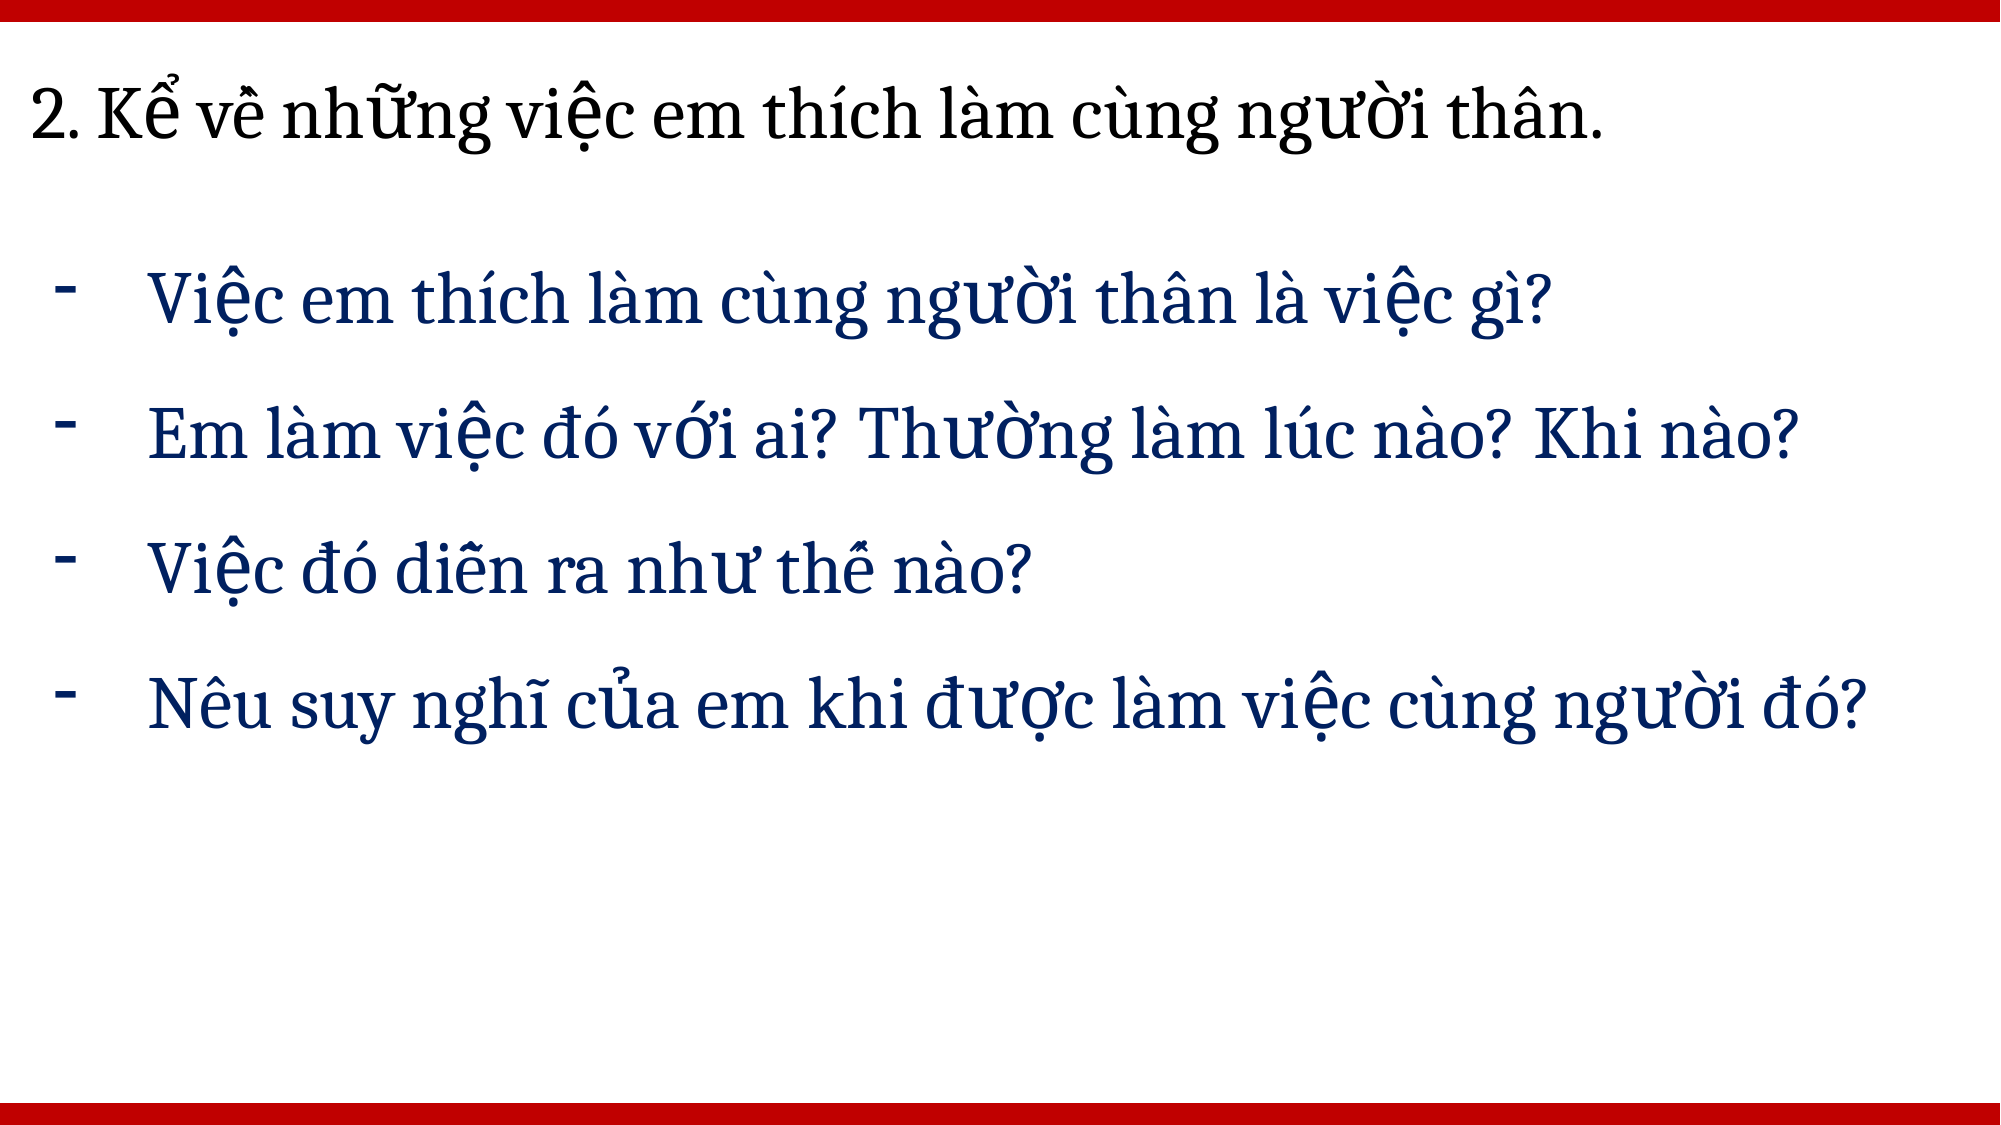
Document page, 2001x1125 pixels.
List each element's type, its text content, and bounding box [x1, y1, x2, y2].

text_box [0, 0, 2000, 22]
text_box [0, 1103, 2000, 1125]
text_box Việc em thích làm cùng người thân là việc gì? Em làm việc đó với ai? Thường làm lúc nào? Khi nào? Việc đó diễn ra như thế nào? Nêu suy nghĩ của em khi được làm việc cùng người đó? [39, 196, 1984, 752]
text_box 2. Kể về những việc em thích làm cùng người thân. [16, 55, 1984, 161]
